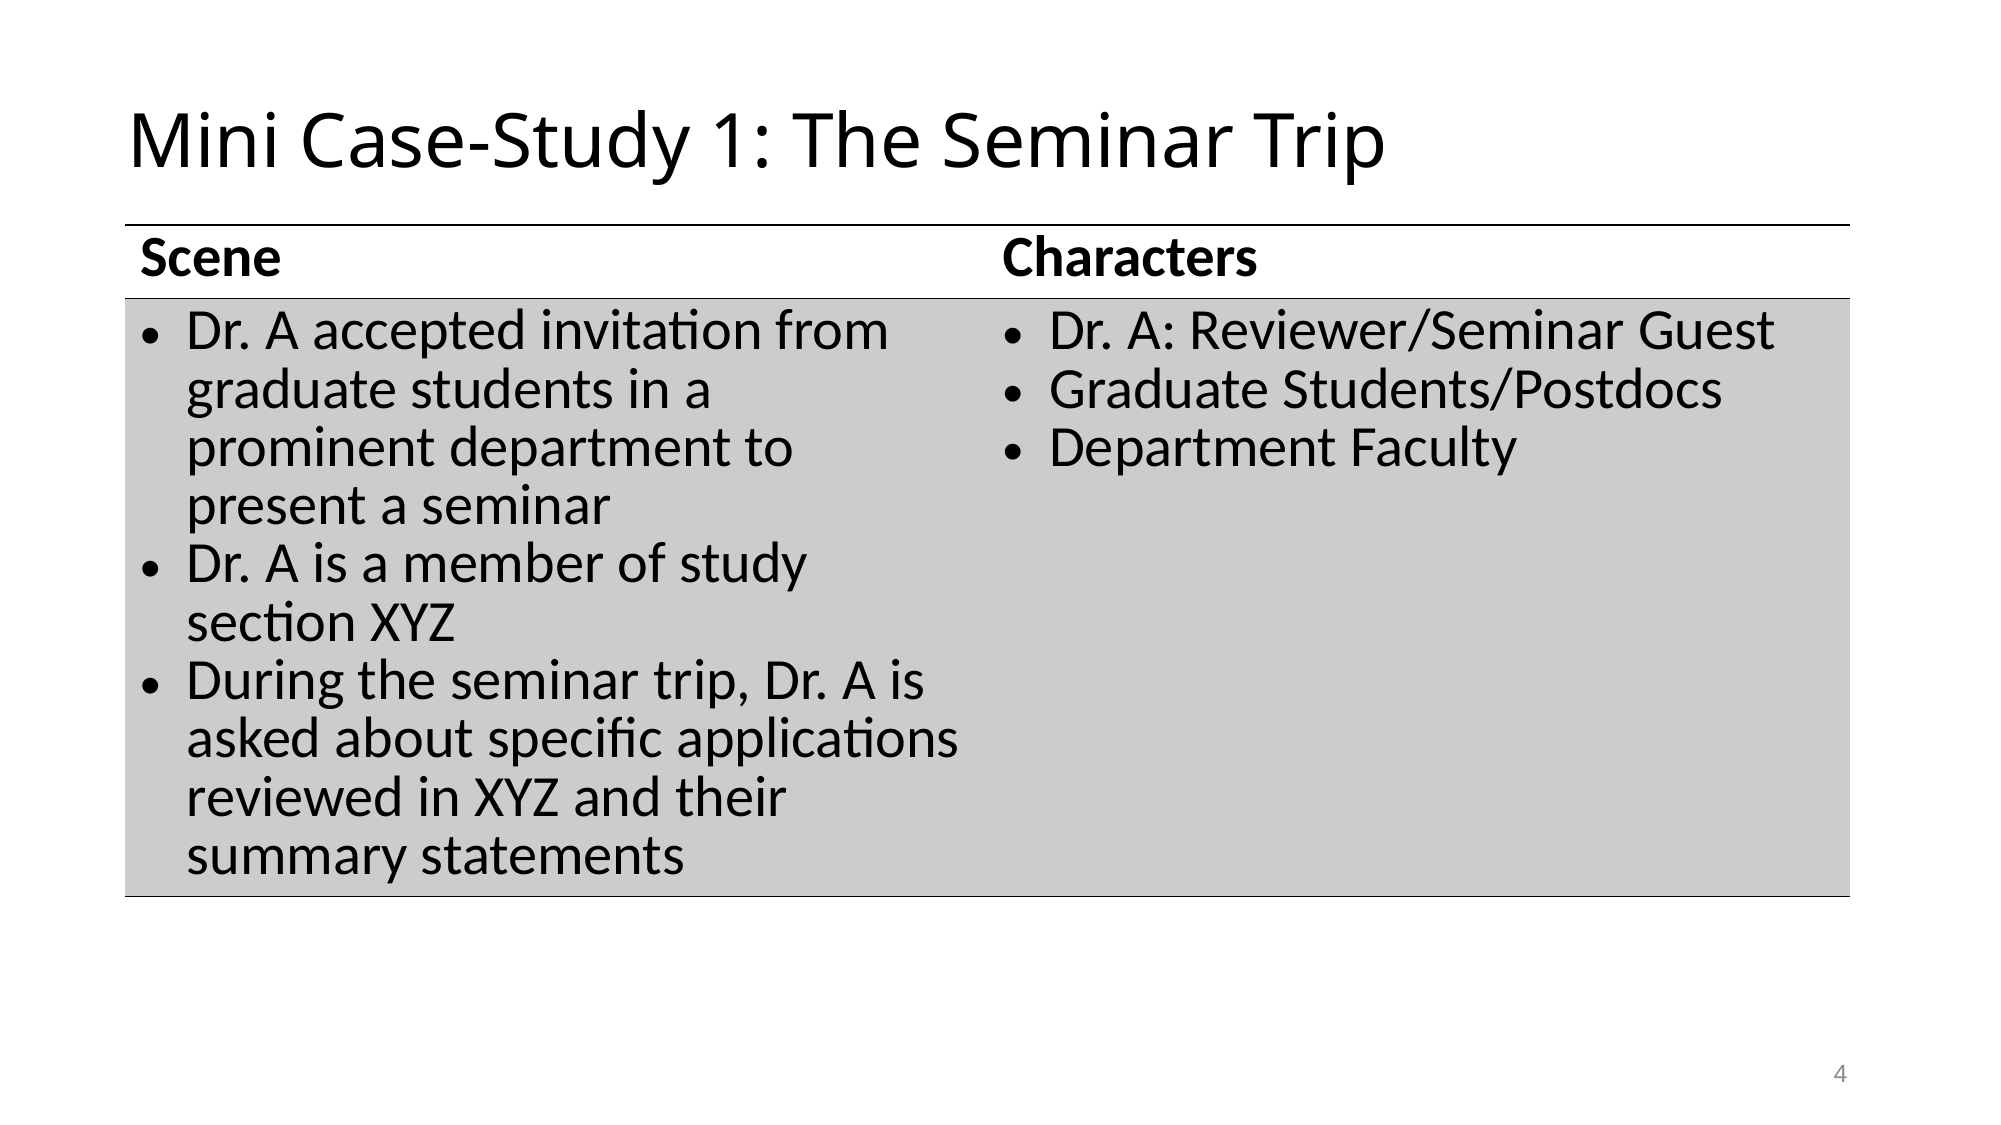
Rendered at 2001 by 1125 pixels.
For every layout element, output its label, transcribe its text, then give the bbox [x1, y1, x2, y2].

title Mini Case-Study 1: The Seminar Trip [112, 75, 1863, 213]
slide_number 4 [1412, 1042, 1863, 1103]
table_header Scene [125, 226, 988, 298]
table_cell Dr. A accepted invitation from graduate students in a prominent department to present a seminar Dr. A is a member of study section XYZ During the seminar trip, Dr. A is asked about specific applications reviewed in XYZ and their summary statements [125, 299, 988, 896]
table_cell Dr. A: Reviewer/Seminar Guest Graduate Students/Postdocs Department Faculty [988, 299, 1850, 896]
table_header Characters [988, 226, 1850, 298]
